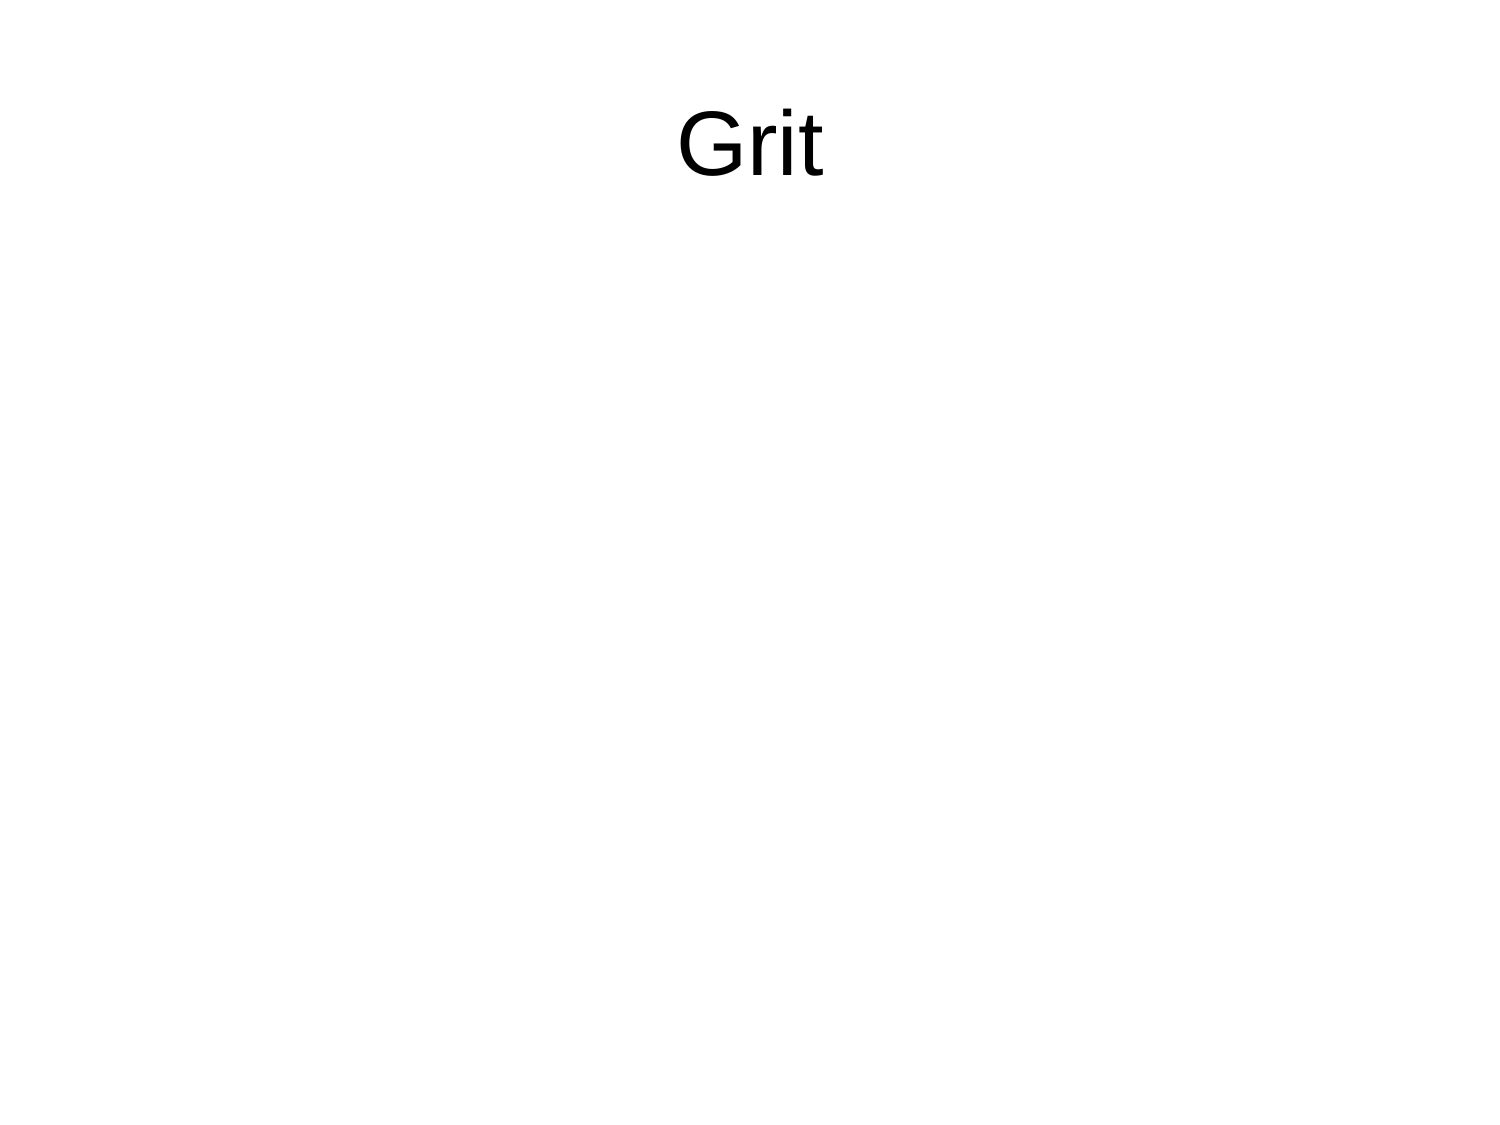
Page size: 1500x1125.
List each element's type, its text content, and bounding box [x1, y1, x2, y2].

title Grit [75, 45, 1425, 233]
